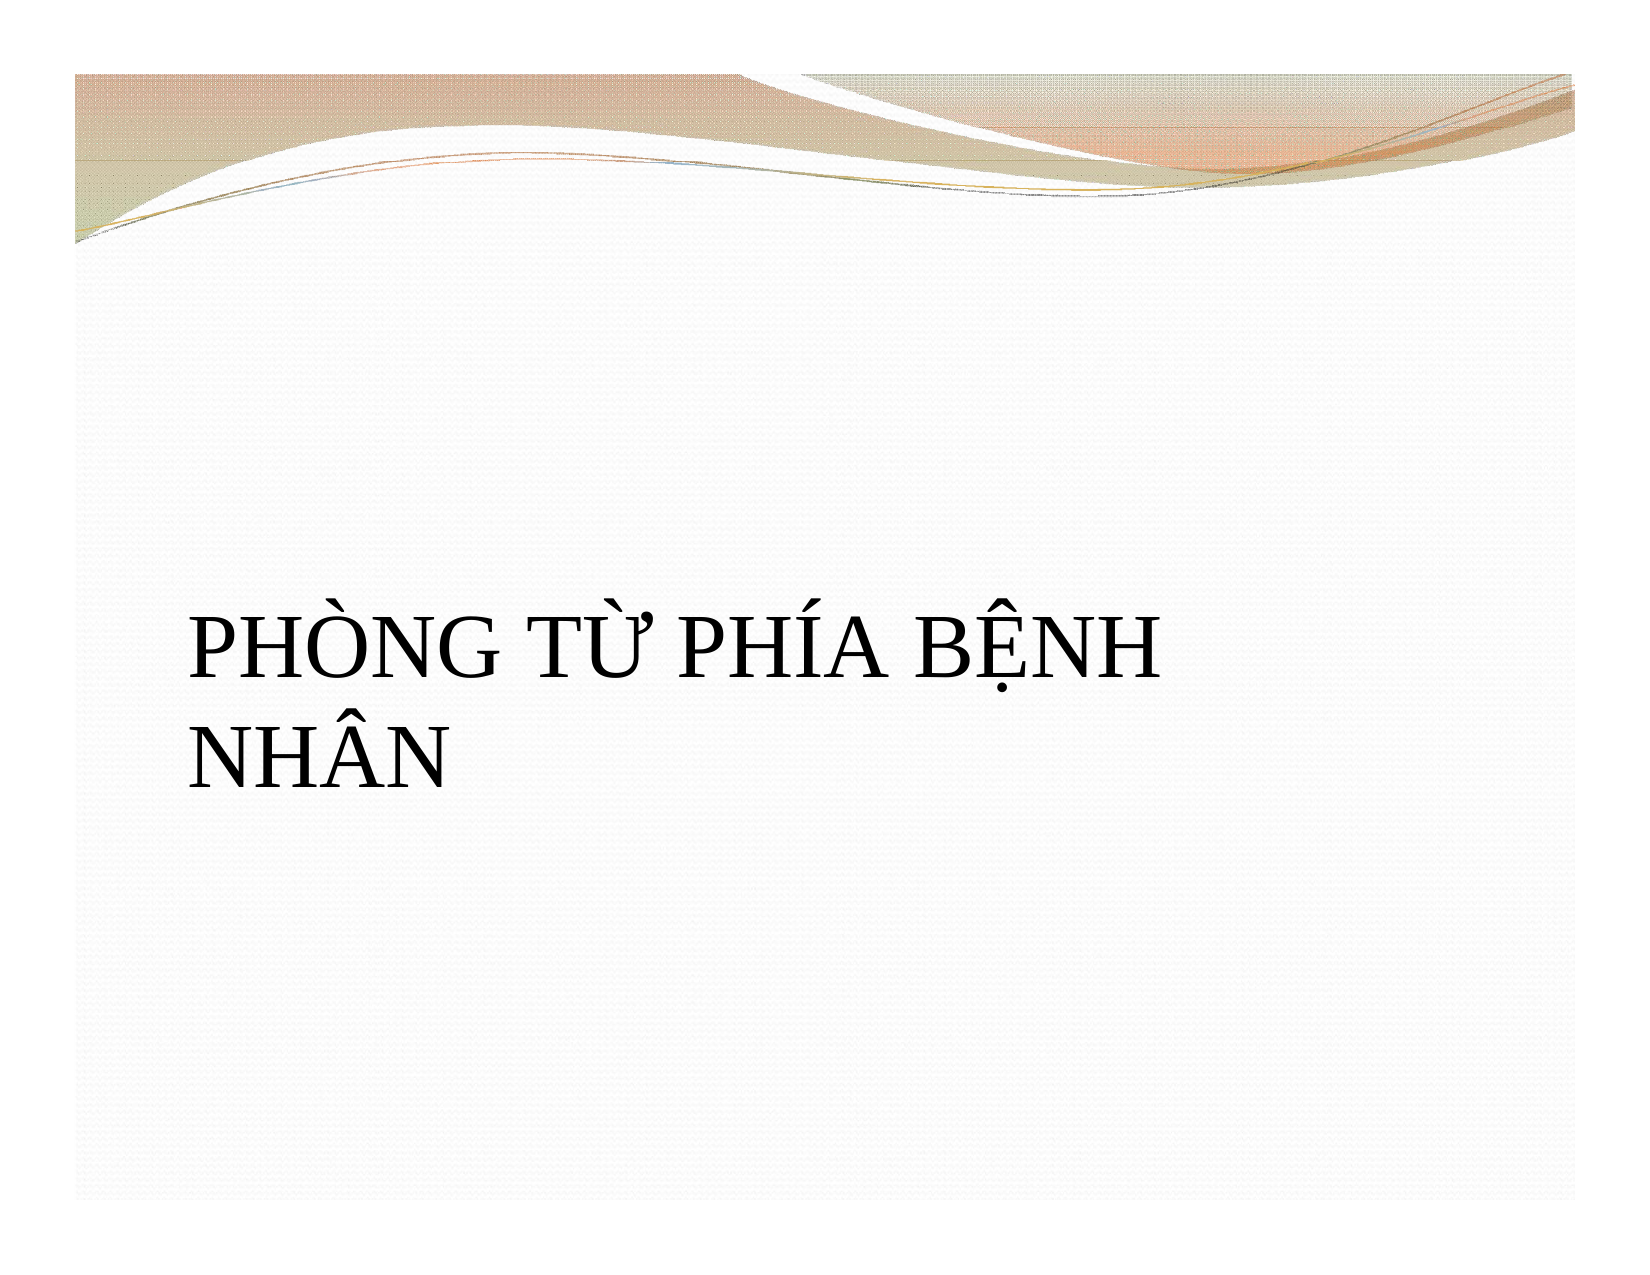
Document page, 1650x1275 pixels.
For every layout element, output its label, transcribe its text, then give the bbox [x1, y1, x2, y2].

picture [74, 74, 1575, 1200]
title PHÒNG TỪ PHÍA BỆNH NHÂN [185, 583, 1446, 806]
